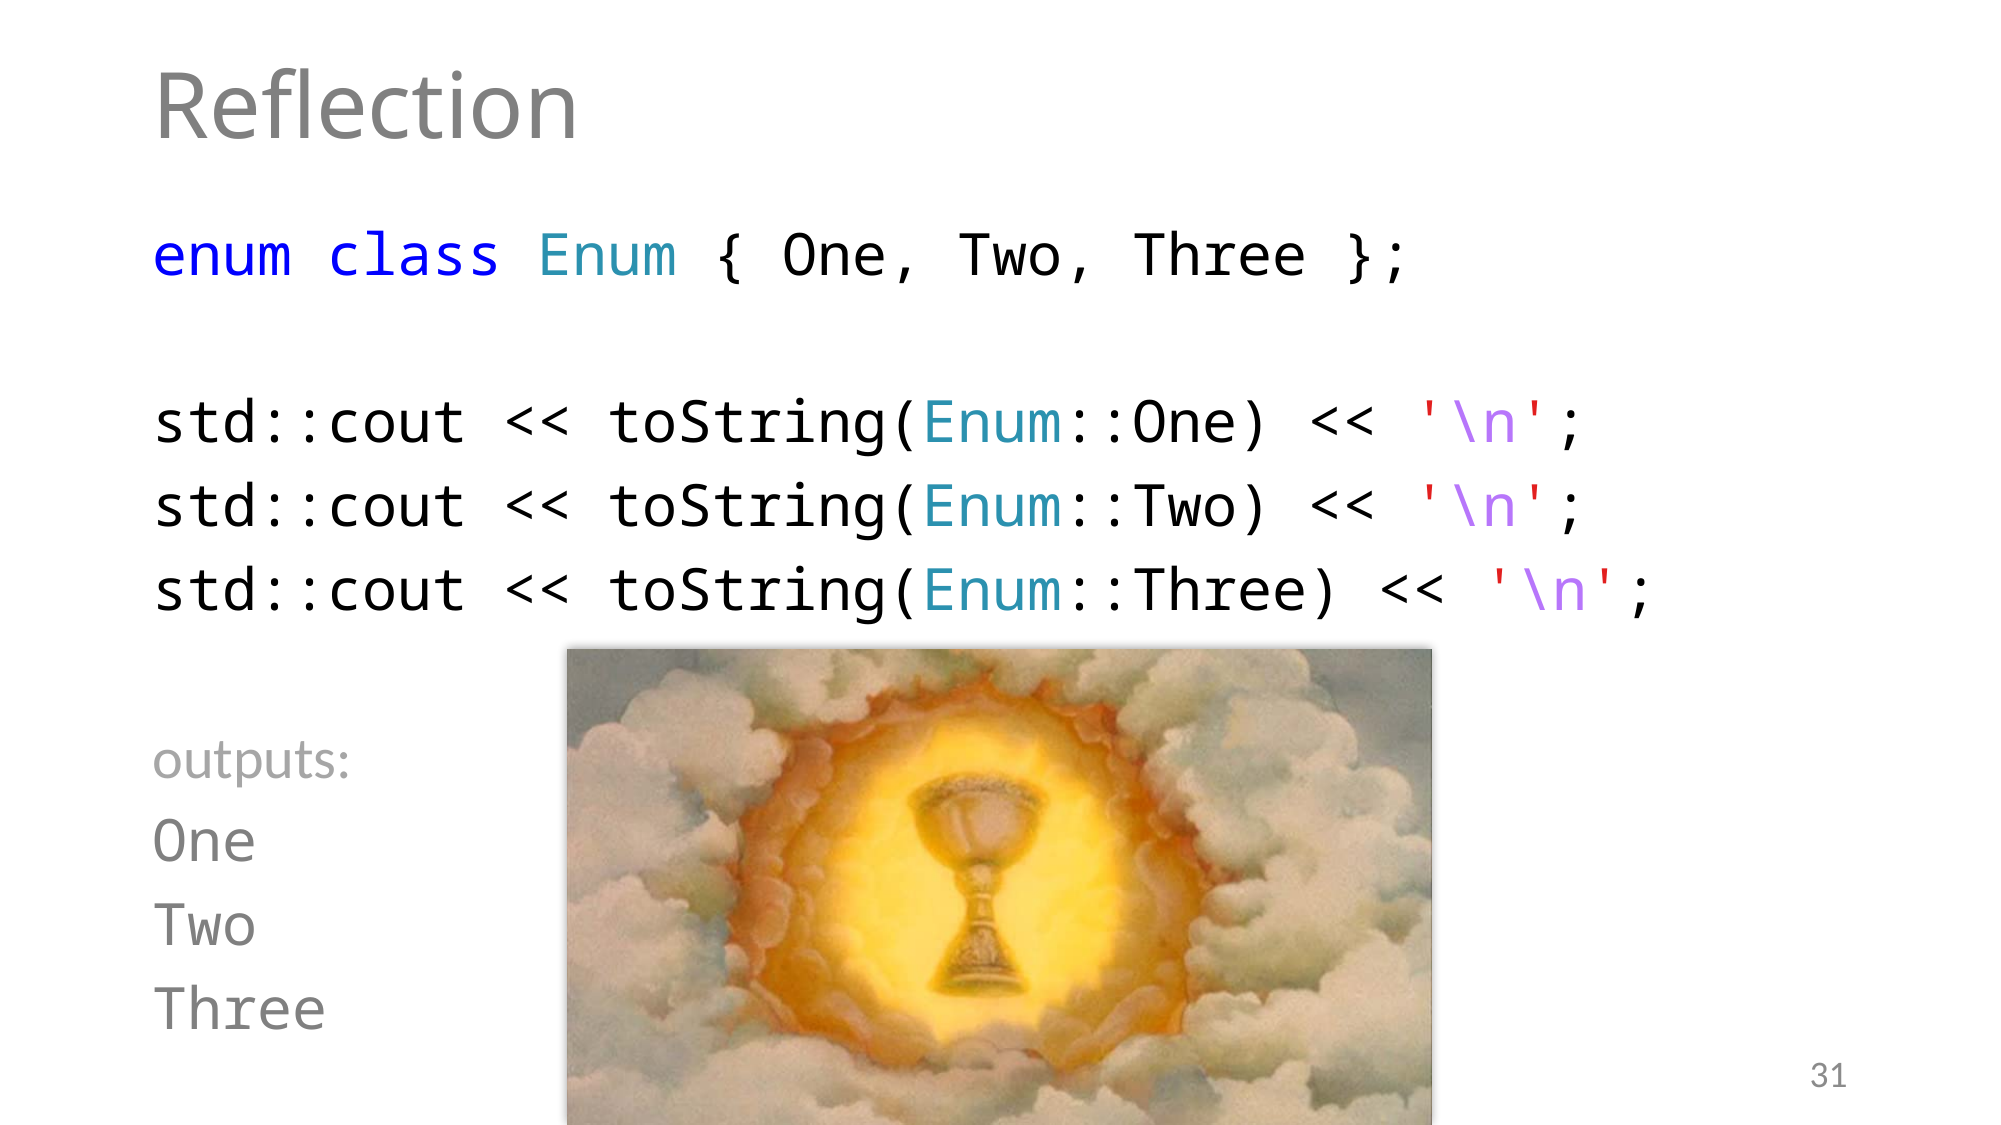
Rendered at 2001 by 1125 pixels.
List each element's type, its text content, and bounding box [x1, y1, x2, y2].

picture [567, 649, 1433, 1125]
slide_number 31 [1438, 1042, 1863, 1103]
title Reflection [137, 0, 1863, 217]
list enum class Enum { One, Two, Three }; std::cout << toString(Enum::One) << '\n'; std::cout << toString(Enum::Two) << '\n'; std::cout << toString(Enum::Three) << '\n'; outputs: One Two Three [137, 217, 1863, 1125]
